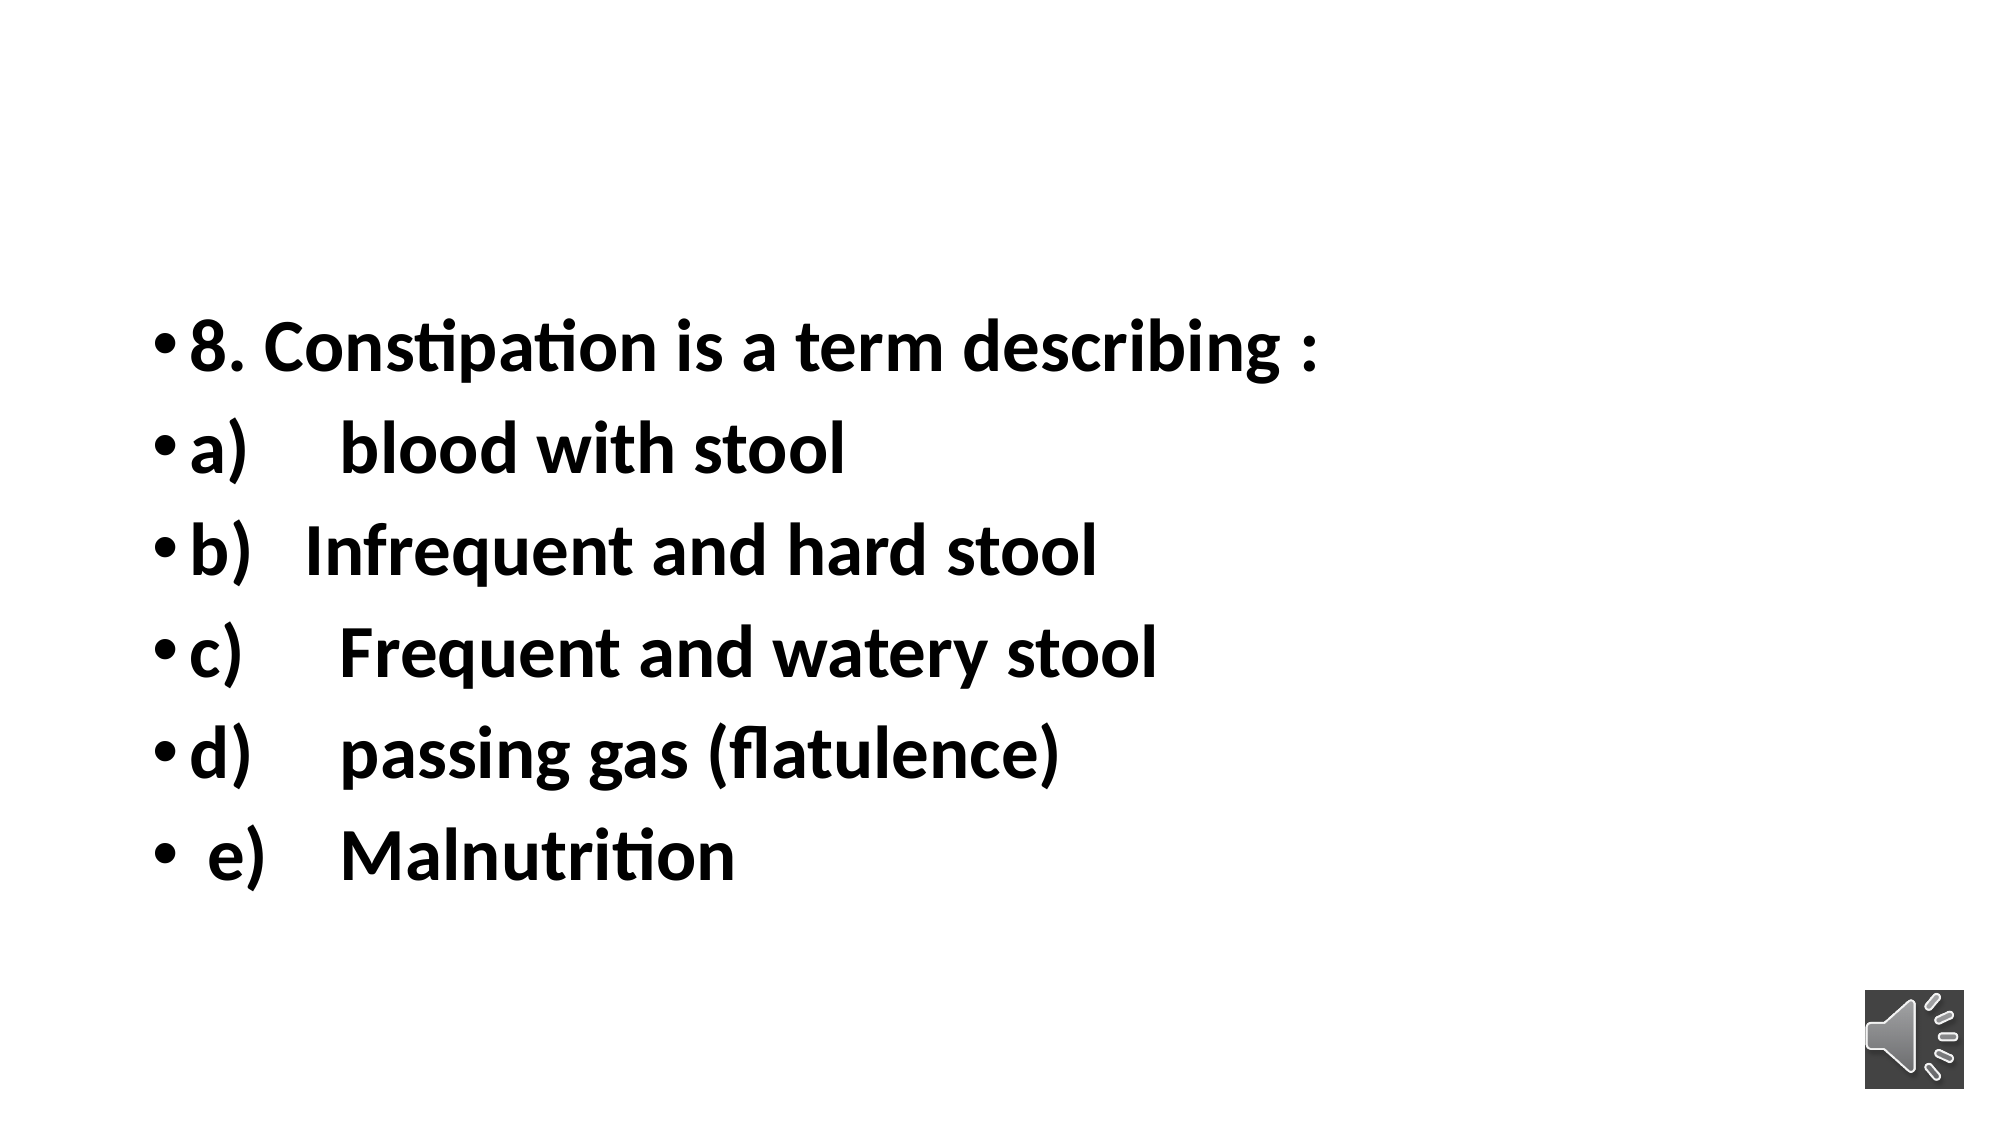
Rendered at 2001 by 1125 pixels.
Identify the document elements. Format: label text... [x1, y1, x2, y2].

list 8. Constipation is a term describing : a) blood with stool b) Infrequent and hard stool c) Frequent and watery stool d) passing gas (flatulence) e) Malnutrition [137, 299, 1863, 1014]
picture [1864, 989, 1965, 1090]
